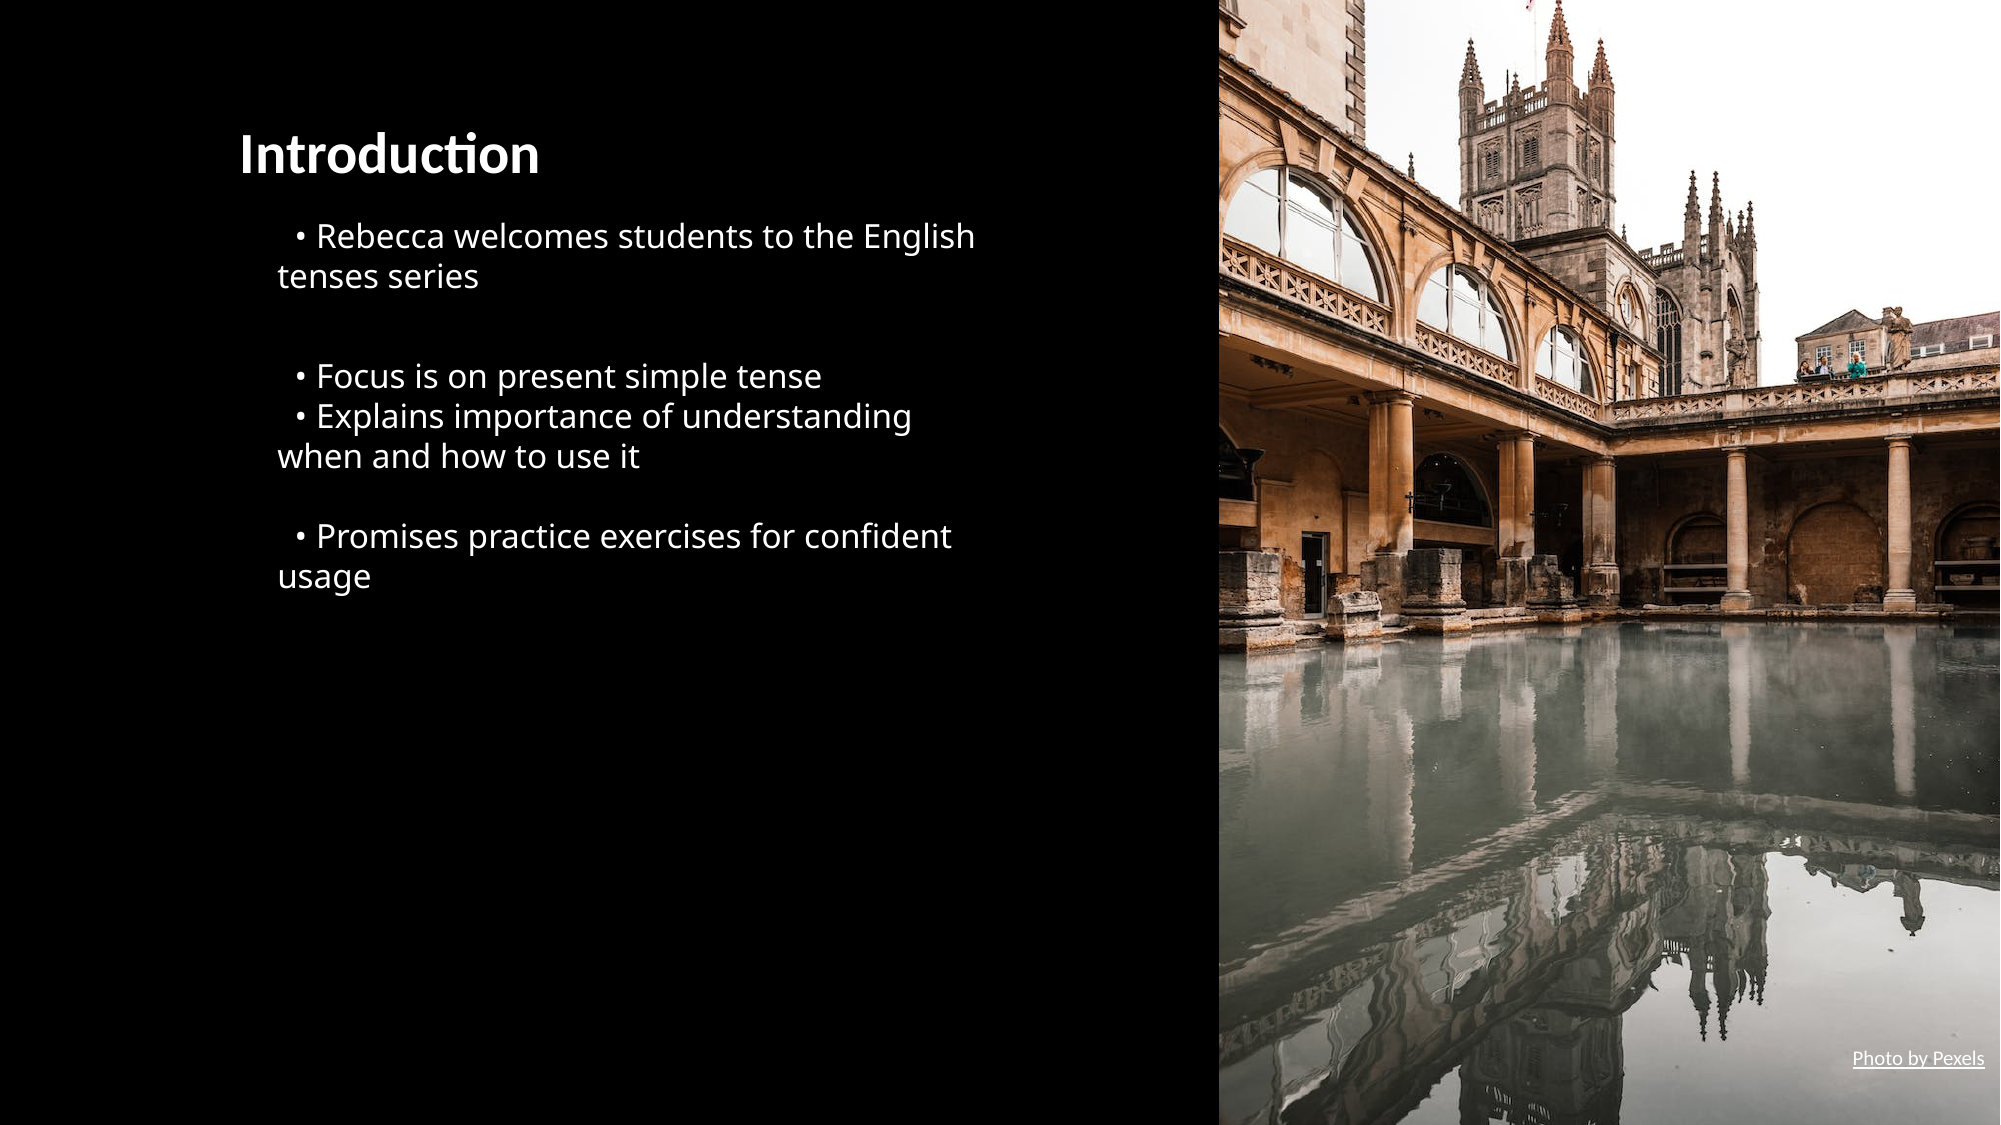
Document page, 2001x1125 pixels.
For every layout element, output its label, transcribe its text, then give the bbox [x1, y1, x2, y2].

text_box Introduction [225, 112, 1219, 188]
text_box • Promises practice exercises for confident usage [262, 517, 1013, 593]
text_box • Explains importance of understanding when and how to use it [262, 397, 1013, 473]
text_box • Rebecca welcomes students to the English tenses series [262, 217, 1013, 293]
picture [1219, 0, 2000, 1125]
text_box • Focus is on present simple tense [262, 337, 1013, 397]
